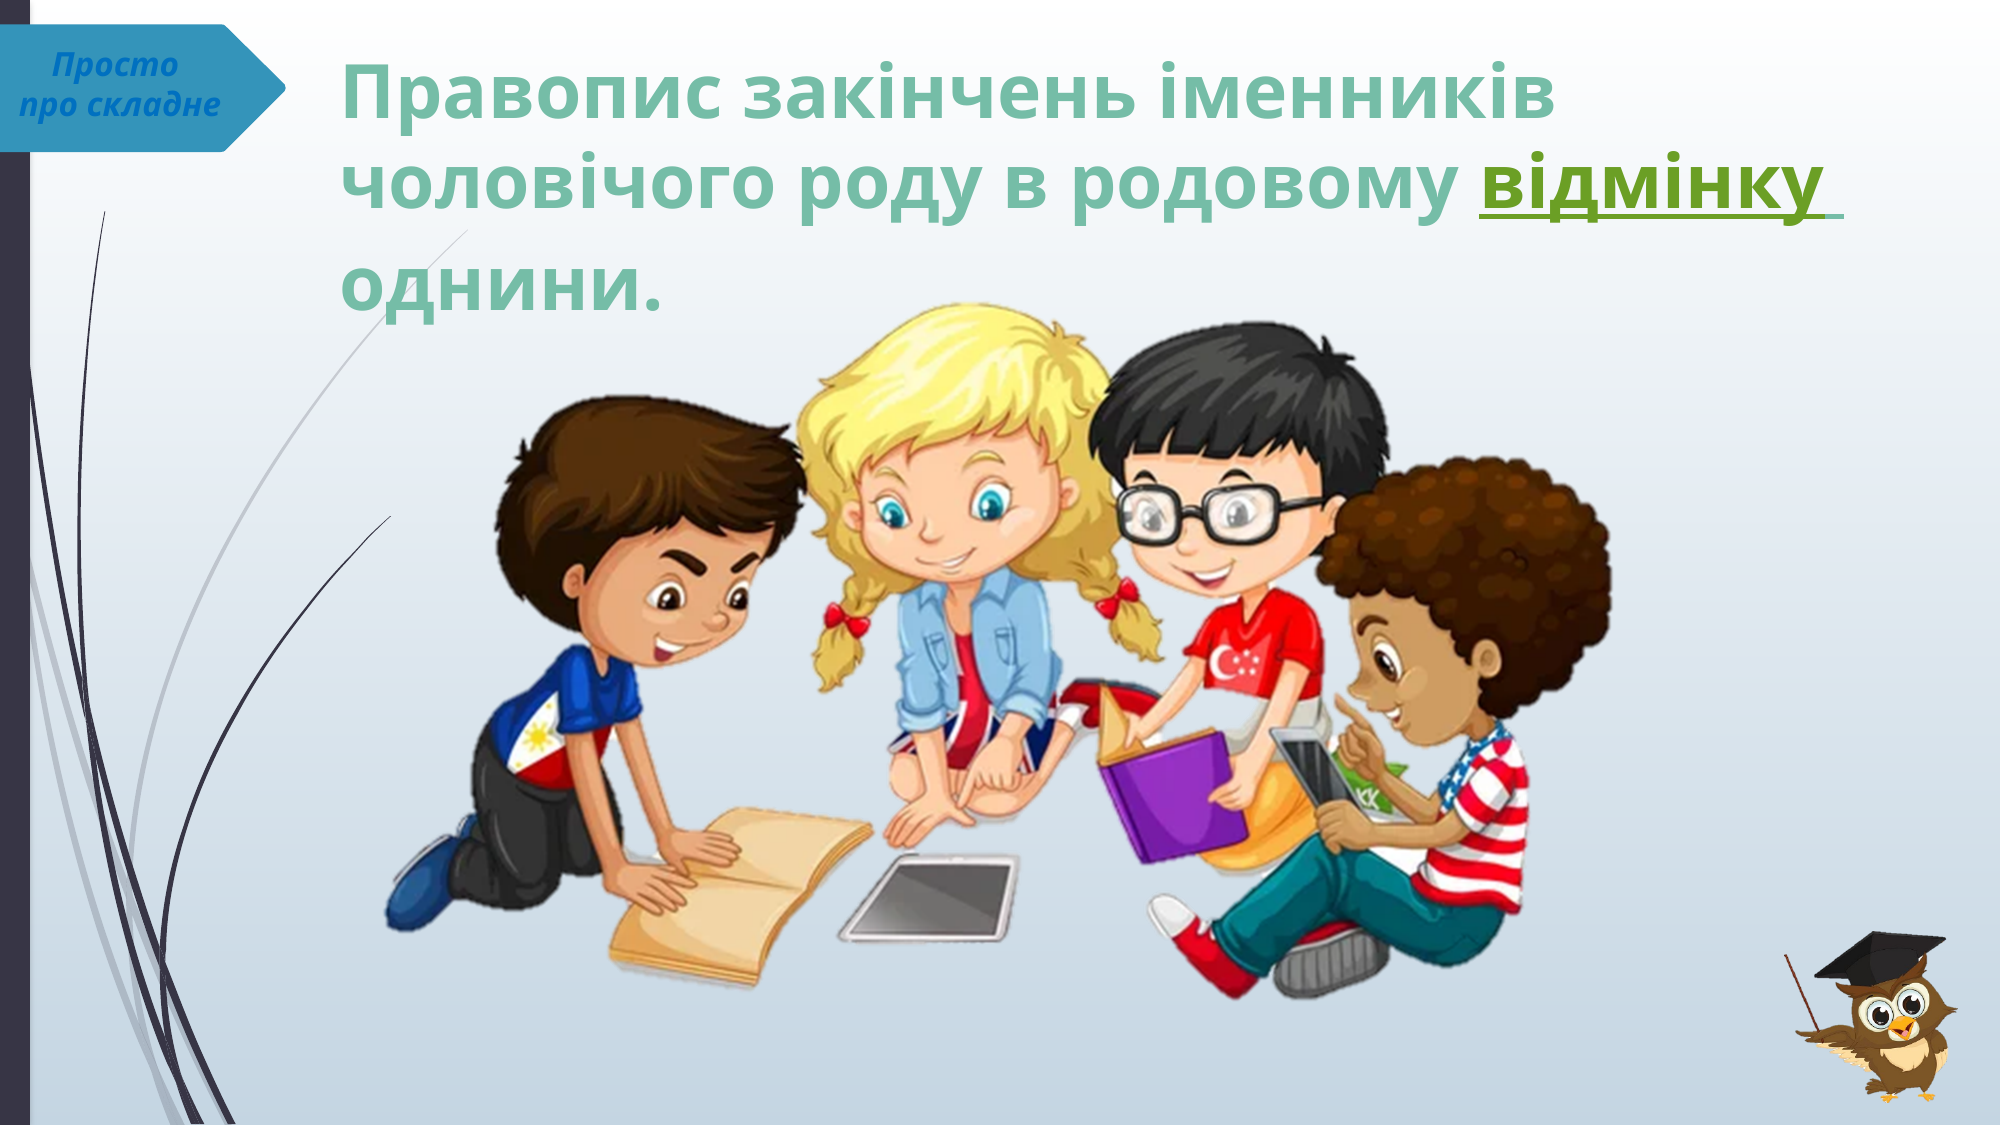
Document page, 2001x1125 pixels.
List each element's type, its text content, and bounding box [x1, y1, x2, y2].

text_box Правопис закінчень іменників чоловічого роду в родовому відмінку однини. [324, 35, 1958, 423]
picture [1784, 931, 1958, 1104]
picture [364, 285, 1630, 1018]
text_box Просто про складне [0, 35, 237, 131]
